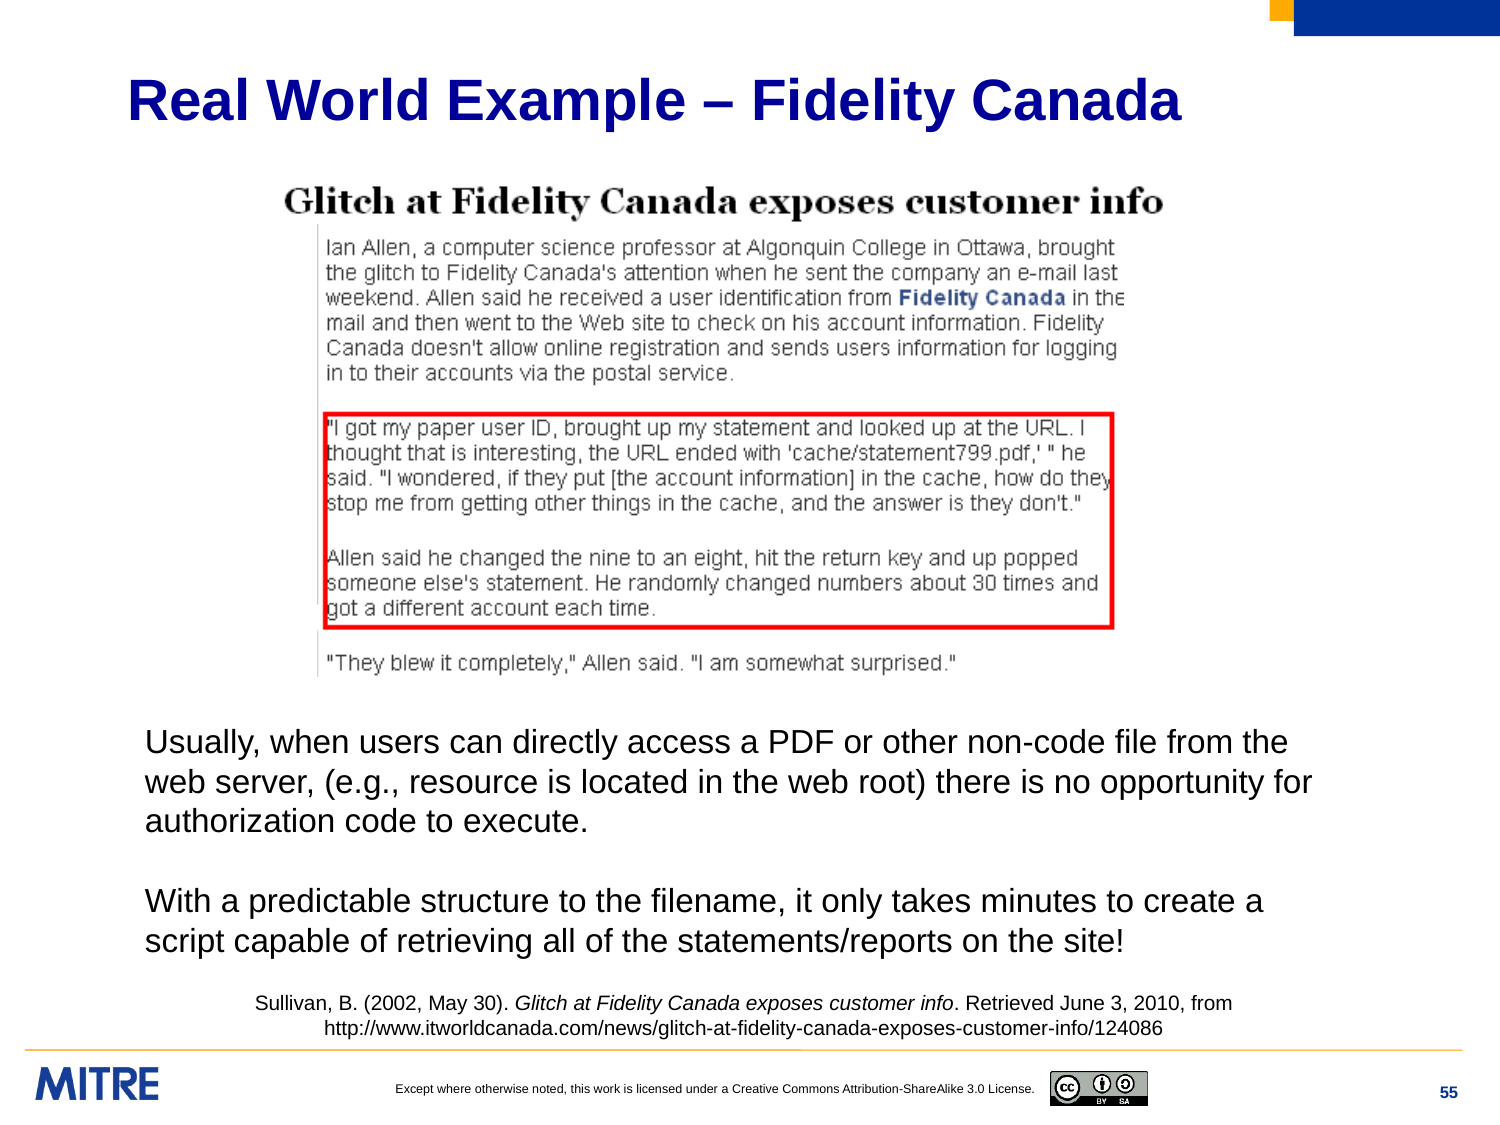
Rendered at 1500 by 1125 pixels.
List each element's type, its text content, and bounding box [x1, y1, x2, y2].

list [279, 174, 1174, 226]
picture [30, 1064, 163, 1106]
text_box Sullivan, B. (2002, May 30). Glitch at Fidelity Canada exposes customer info. Retrieved June 3, 2010, from http://www.itworldcanada.com/news/glitch-at-fidelity-canada-exposes-customer-info/124086 [137, 982, 1350, 1045]
picture [316, 224, 1124, 677]
picture [1050, 1071, 1148, 1106]
text_box Usually, when users can directly access a PDF or other non-code file from the web server, (e.g., resource is located in the web root) there is no opportunity for authorization code to execute. With a predictable structure to the filename, it only takes minutes to create a script capable of retrieving all of the statements/reports on the site! [130, 712, 1356, 967]
slide_number 55 [1385, 1077, 1474, 1103]
title Real World Example – Fidelity Canada [112, 62, 1288, 151]
